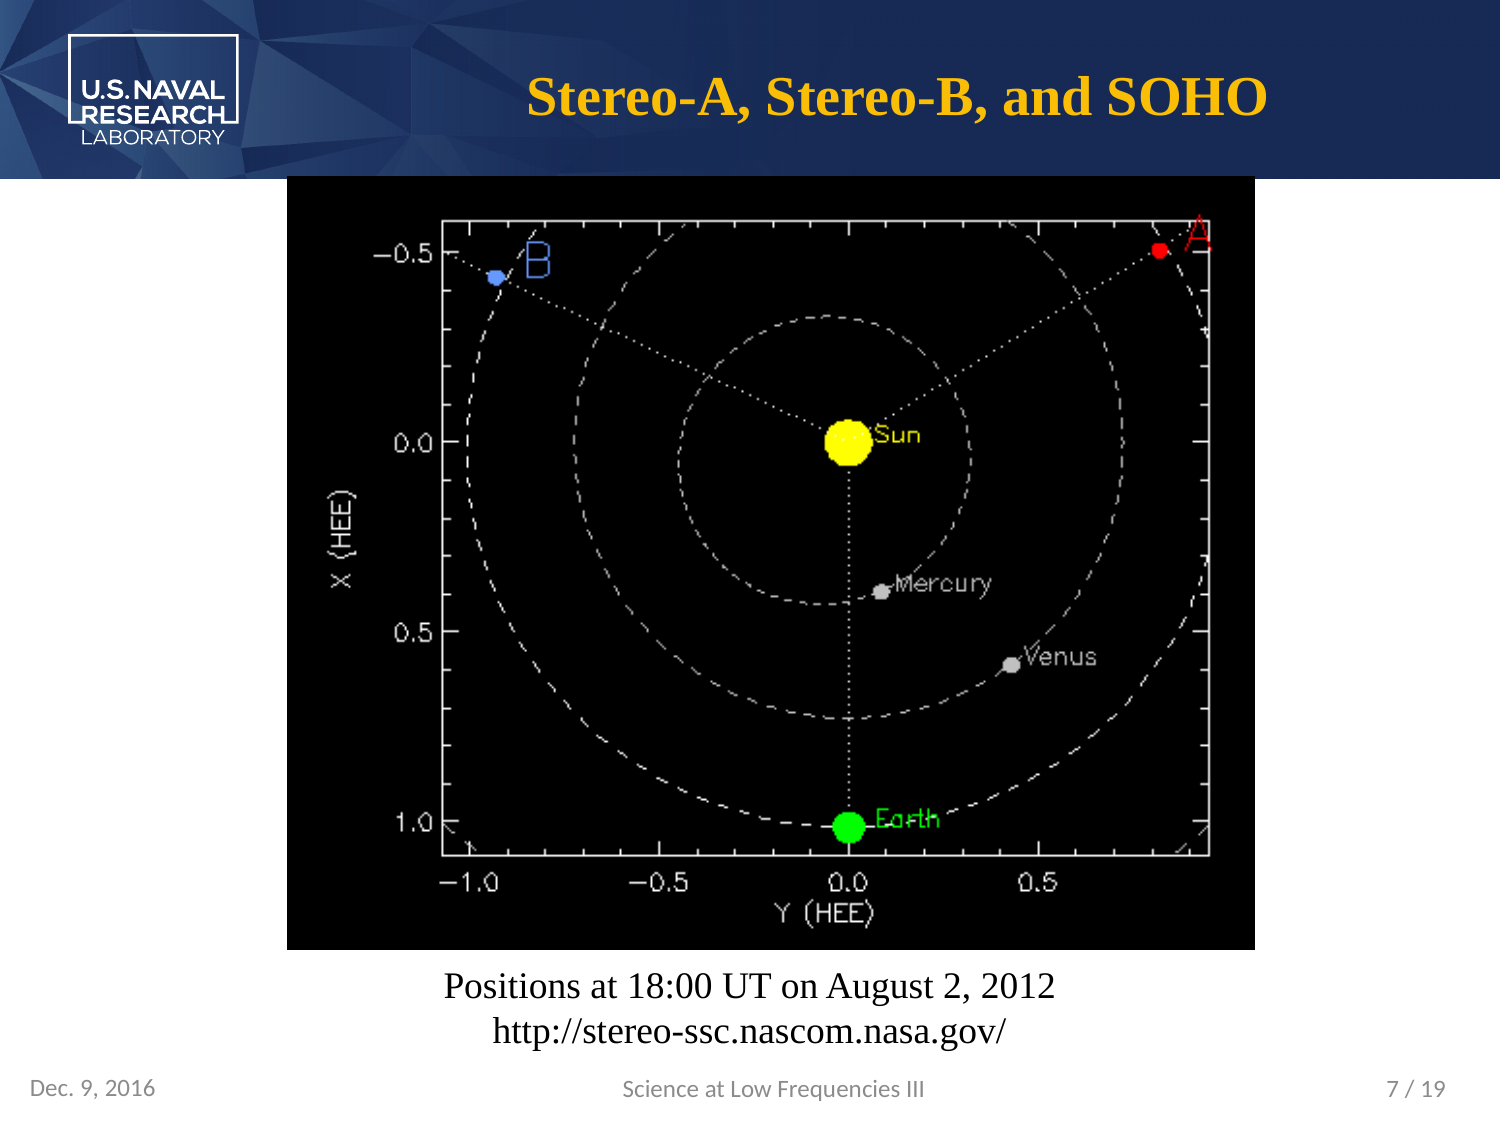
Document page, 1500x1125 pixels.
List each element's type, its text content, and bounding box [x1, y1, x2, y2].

text_box Positions at 18:00 UT on August 2, 2012 http://stereo-ssc.nascom.nasa.gov/ [0, 953, 1500, 1058]
title Stereo-A, Stereo-B, and SOHO [352, 27, 1444, 159]
text_box Science at Low Frequencies III [536, 1057, 1012, 1117]
text_box Dec. 9, 2016 [14, 1056, 490, 1117]
picture [0, 0, 1500, 950]
slide_number 7 / 19 [1111, 1057, 1461, 1118]
